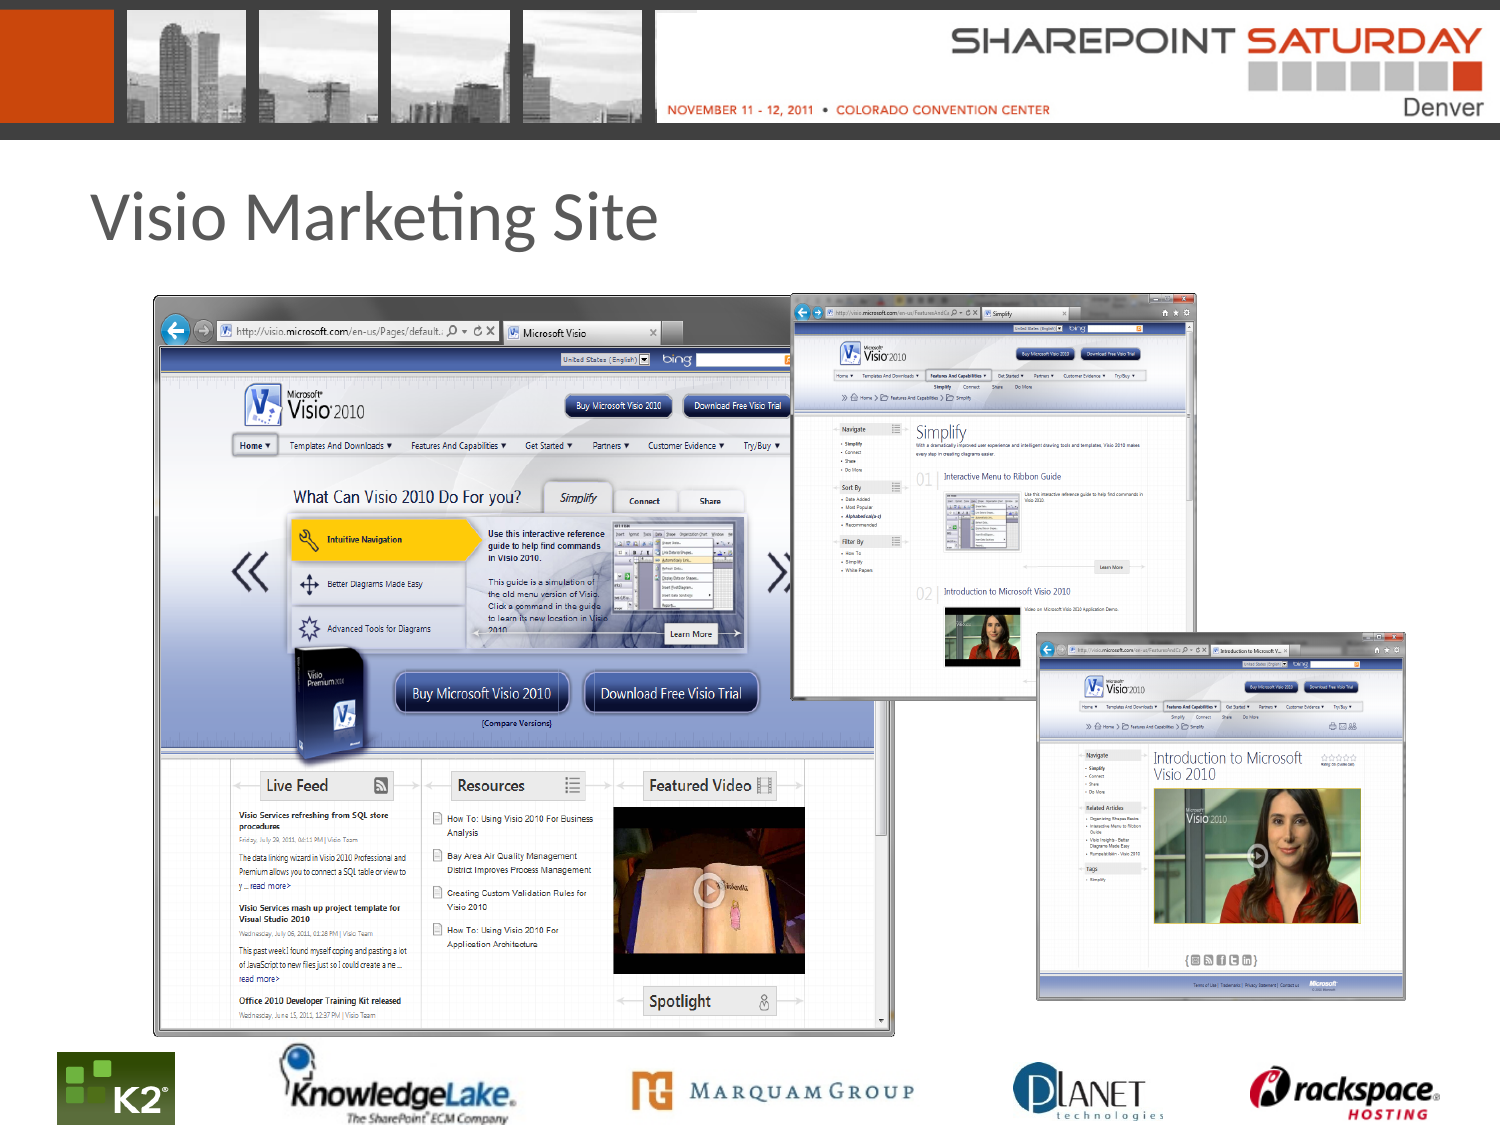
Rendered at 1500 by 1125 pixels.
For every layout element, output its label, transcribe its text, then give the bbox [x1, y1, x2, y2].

picture [1250, 1052, 1440, 1125]
picture [523, 10, 642, 123]
picture [608, 1051, 938, 1125]
picture [127, 10, 246, 123]
title Visio Marketing Site [75, 162, 1425, 263]
picture [57, 1052, 175, 1125]
picture [1013, 1062, 1163, 1121]
picture [655, 10, 1500, 123]
picture [259, 10, 378, 123]
picture [391, 10, 510, 123]
picture [153, 293, 1406, 1125]
